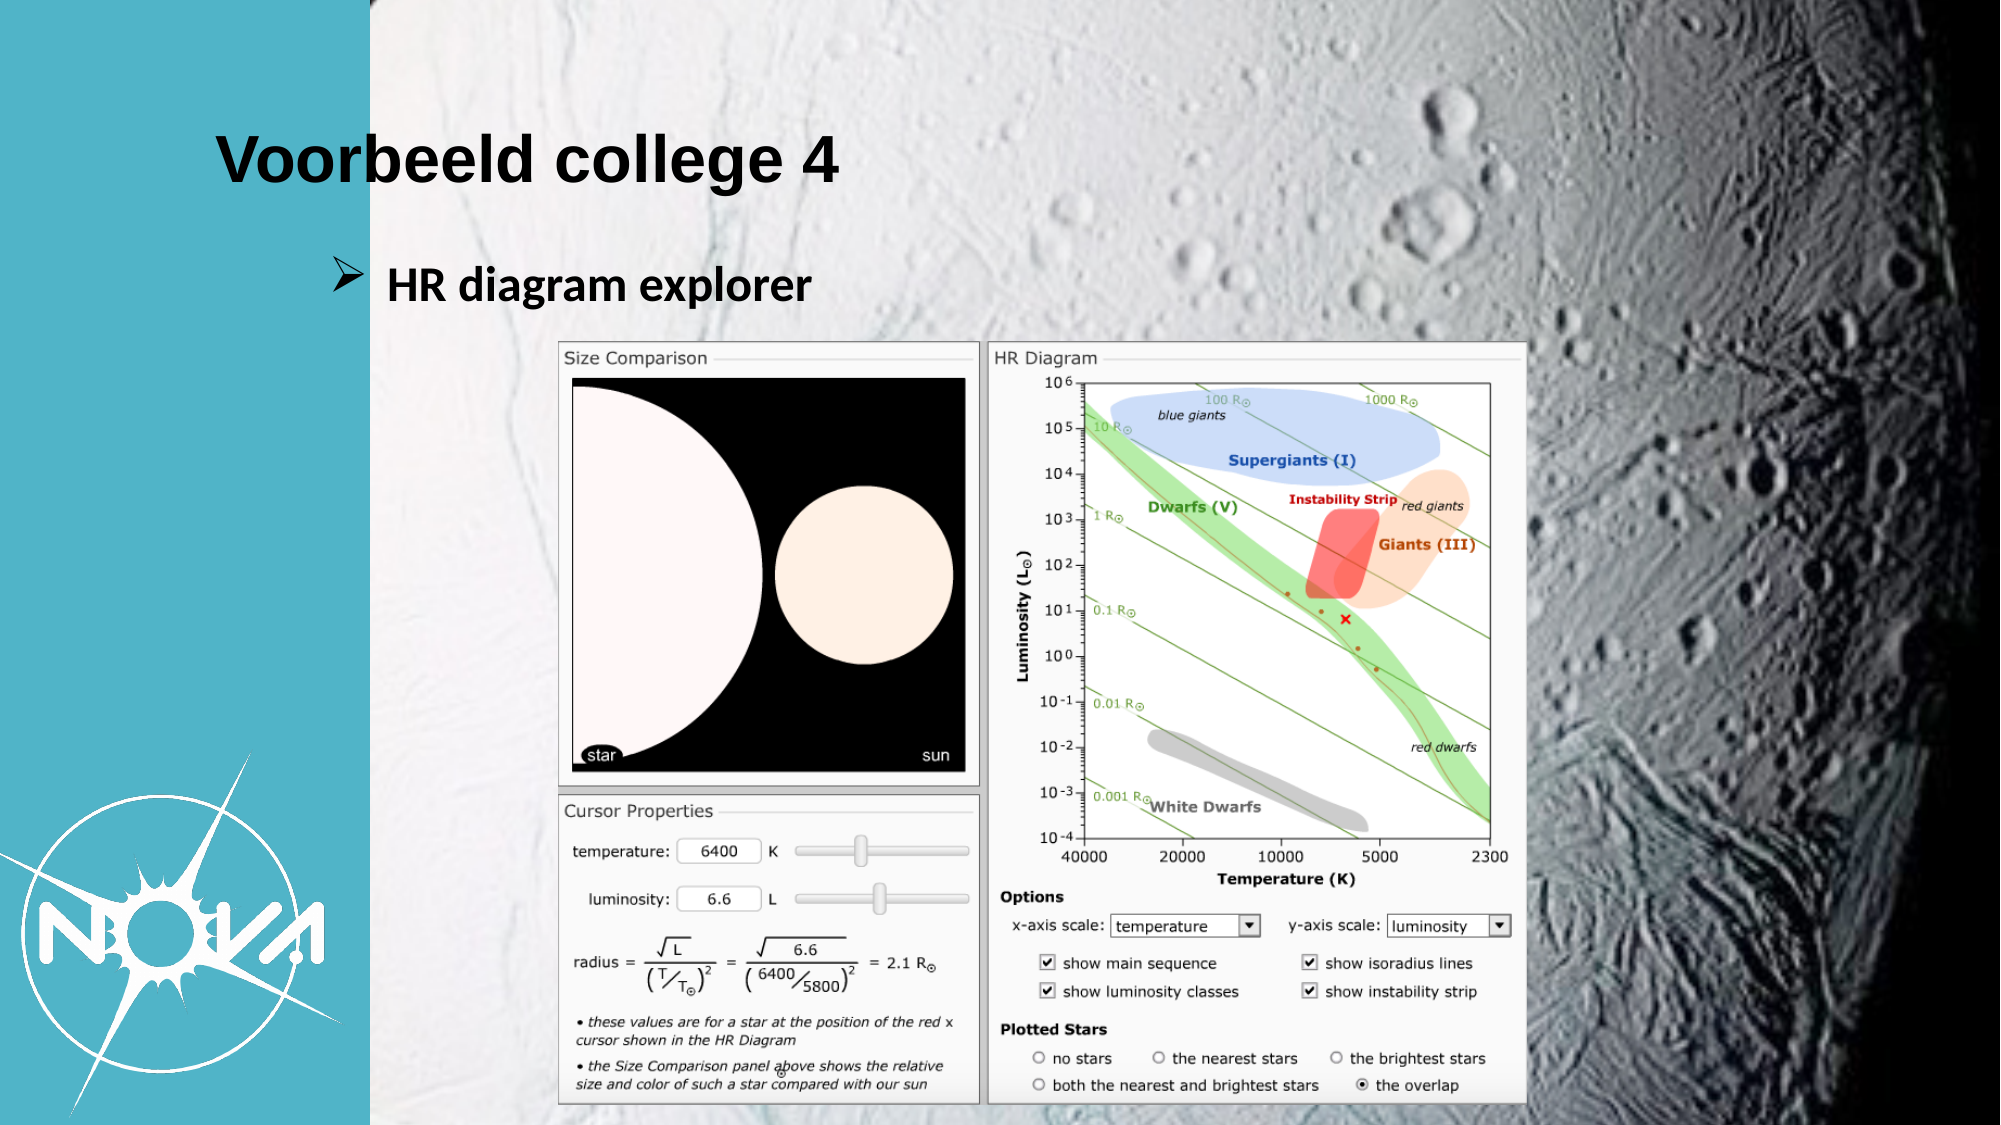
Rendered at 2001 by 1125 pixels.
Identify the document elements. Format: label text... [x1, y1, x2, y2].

picture [369, 0, 2000, 1125]
text_box Voorbeeld college 4 [200, 108, 369, 204]
text_box HR diagram explorer [314, 243, 369, 569]
picture [0, 749, 345, 1118]
